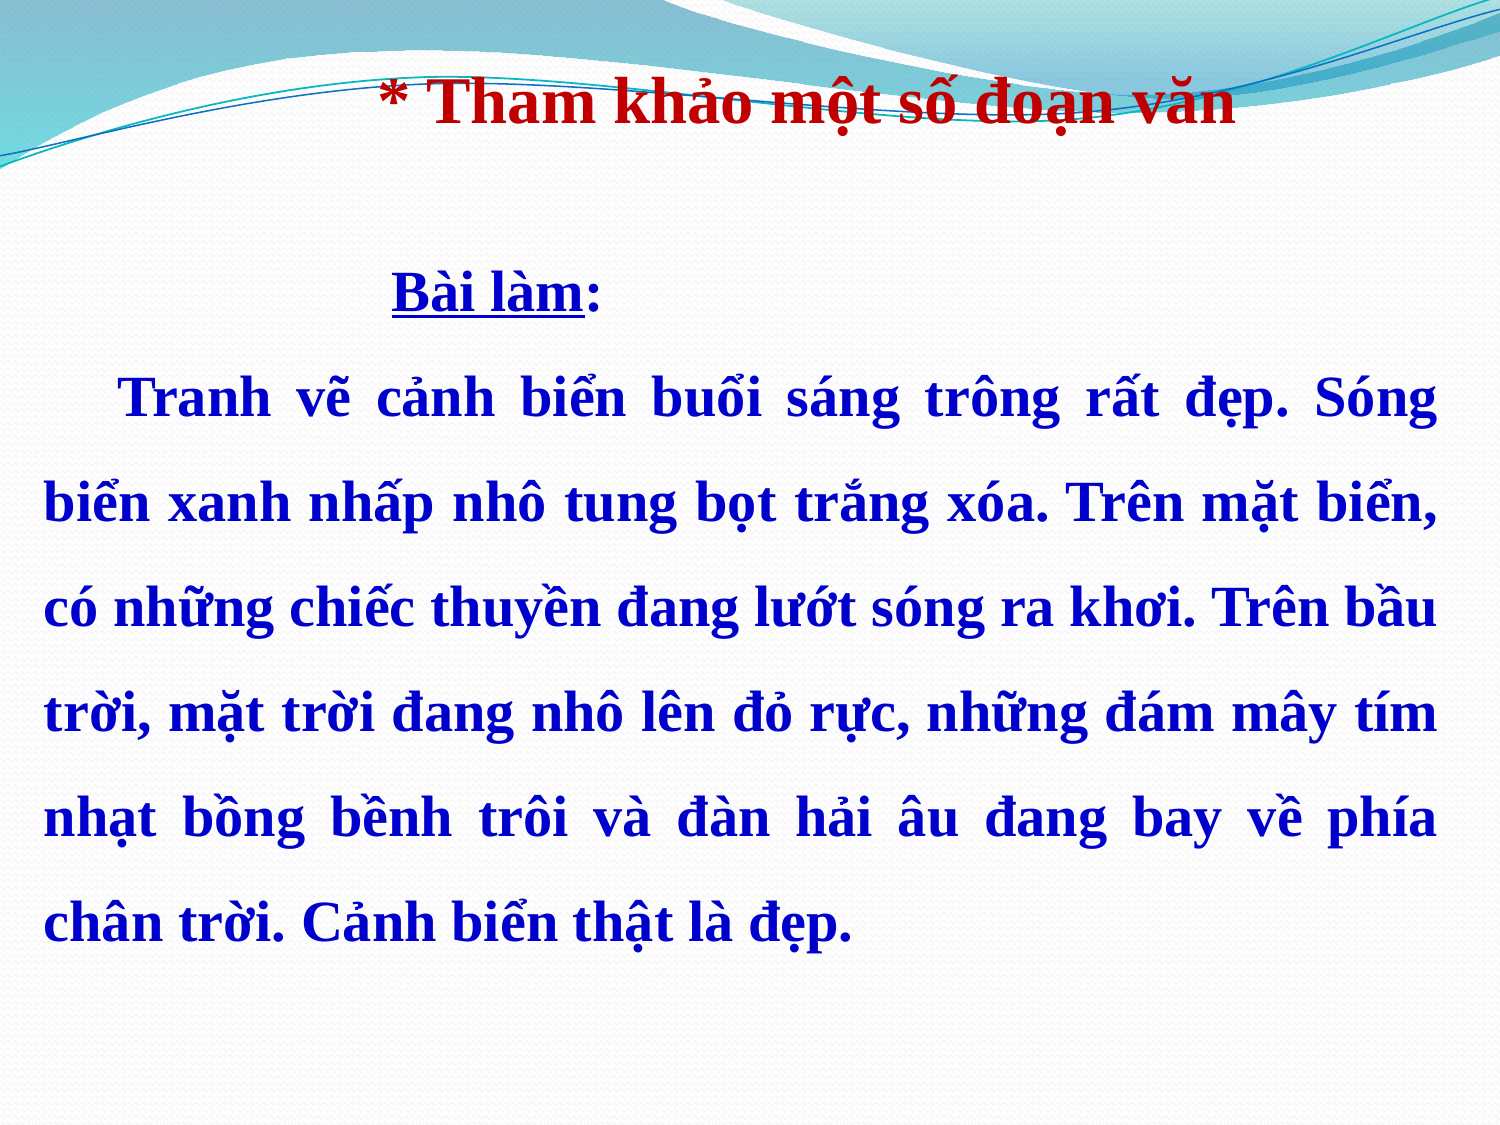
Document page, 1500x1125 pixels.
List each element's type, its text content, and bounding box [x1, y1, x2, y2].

text_box Bài làm: Tranh vẽ cảnh biển buổi sáng trông rất đẹp. Sóng biển xanh nhấp nhô tung bọt trắng xóa. Trên mặt biển, có những chiếc thuyền đang lướt sóng ra khơi. Trên bầu trời, mặt trời đang nhô lên đỏ rực, những đám mây tím nhạt bồng bềnh trôi và đàn hải âu đang bay về phía chân trời. Cảnh biển thật là đẹp. [29, 211, 1454, 961]
text_box * Tham khảo một số đoạn văn [362, 49, 1325, 145]
